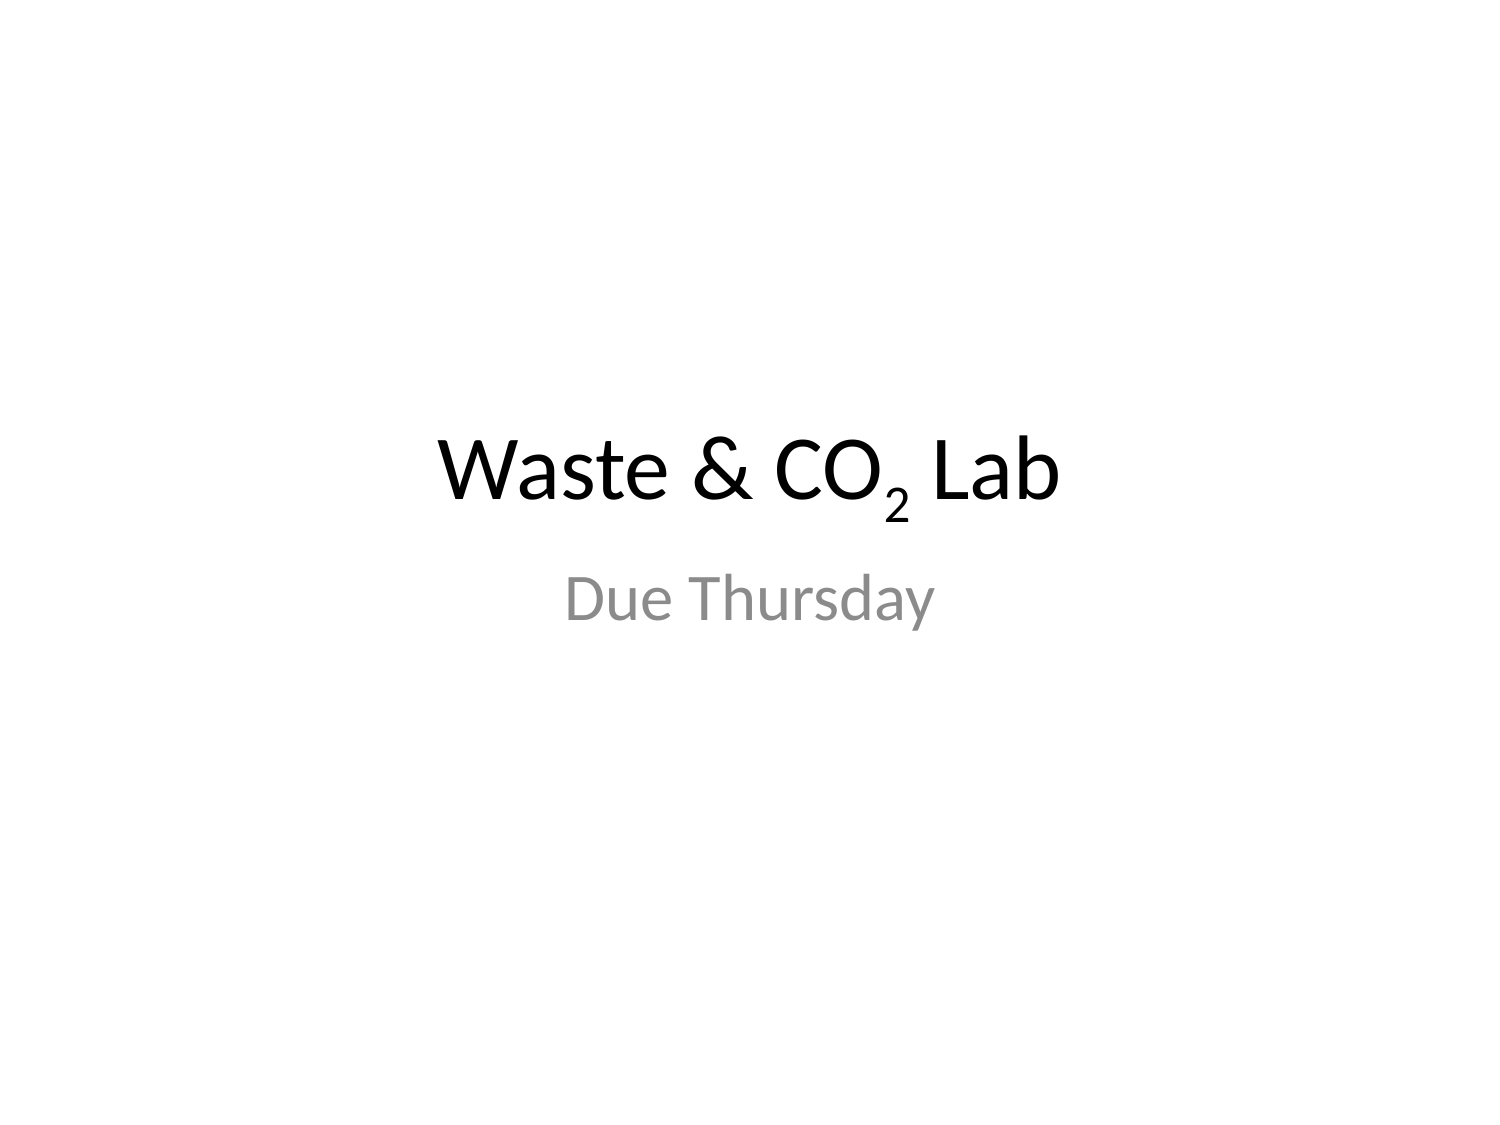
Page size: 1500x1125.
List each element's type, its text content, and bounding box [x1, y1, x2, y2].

title Waste & CO2 Lab [112, 349, 1388, 591]
subtitle Due Thursday [225, 546, 1275, 835]
